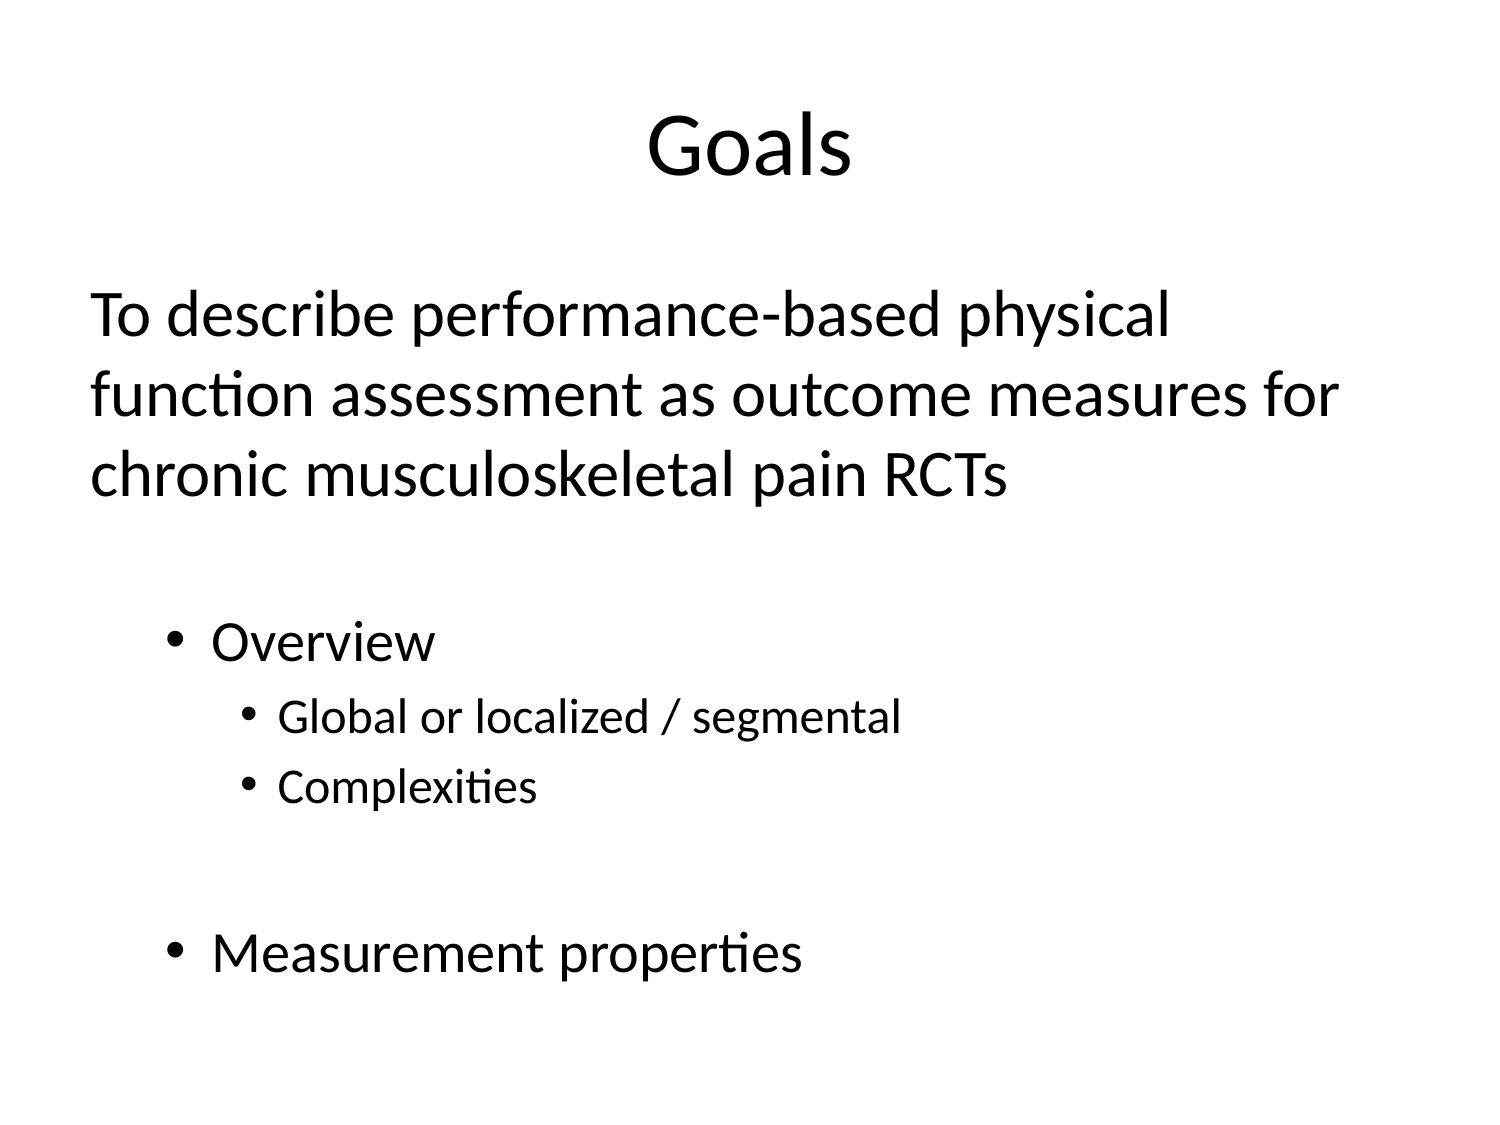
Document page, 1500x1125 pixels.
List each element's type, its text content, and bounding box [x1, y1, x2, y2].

list To describe performance-based physical function assessment as outcome measures for chronic musculoskeletal pain RCTs Overview Global or localized / segmental Complexities Measurement properties [75, 262, 1425, 1005]
title Goals [75, 45, 1425, 233]
